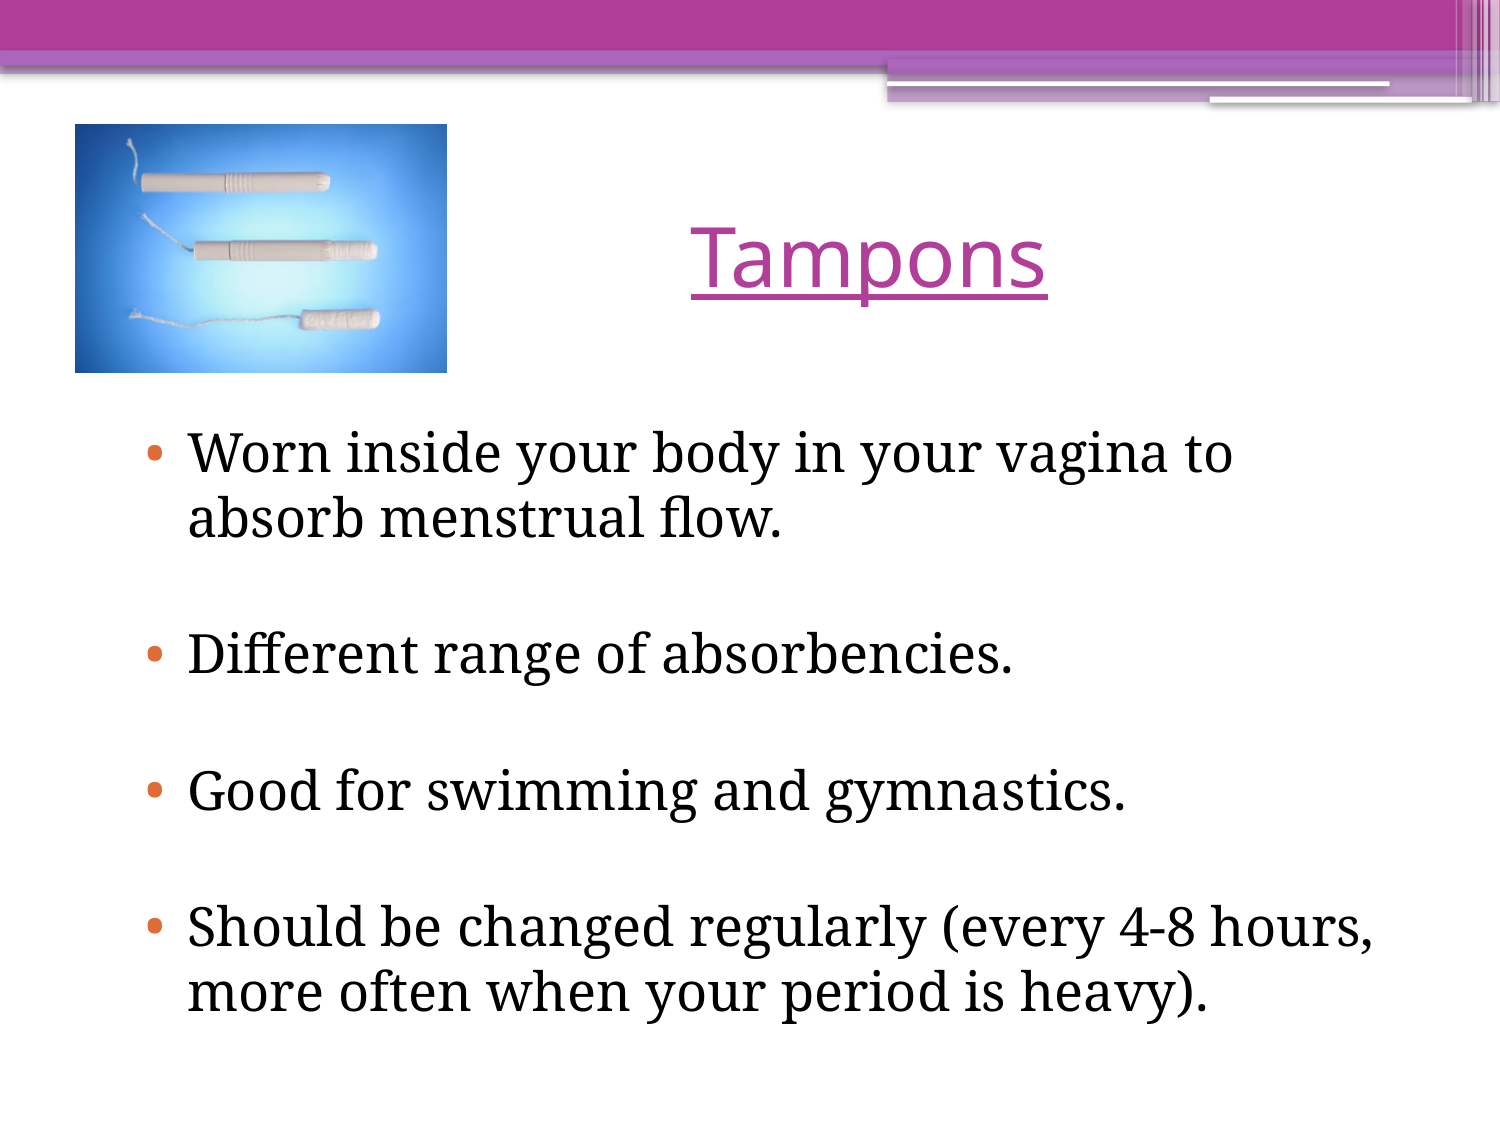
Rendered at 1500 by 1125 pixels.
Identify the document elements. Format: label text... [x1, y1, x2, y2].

list Worn inside your body in your vagina to absorb menstrual flow. Different range of absorbencies. Good for swimming and gymnastics. Should be changed regularly (every 4-8 hours, more often when your period is heavy). [112, 349, 1424, 1034]
title Tampons [452, 160, 1426, 349]
picture [74, 124, 448, 373]
